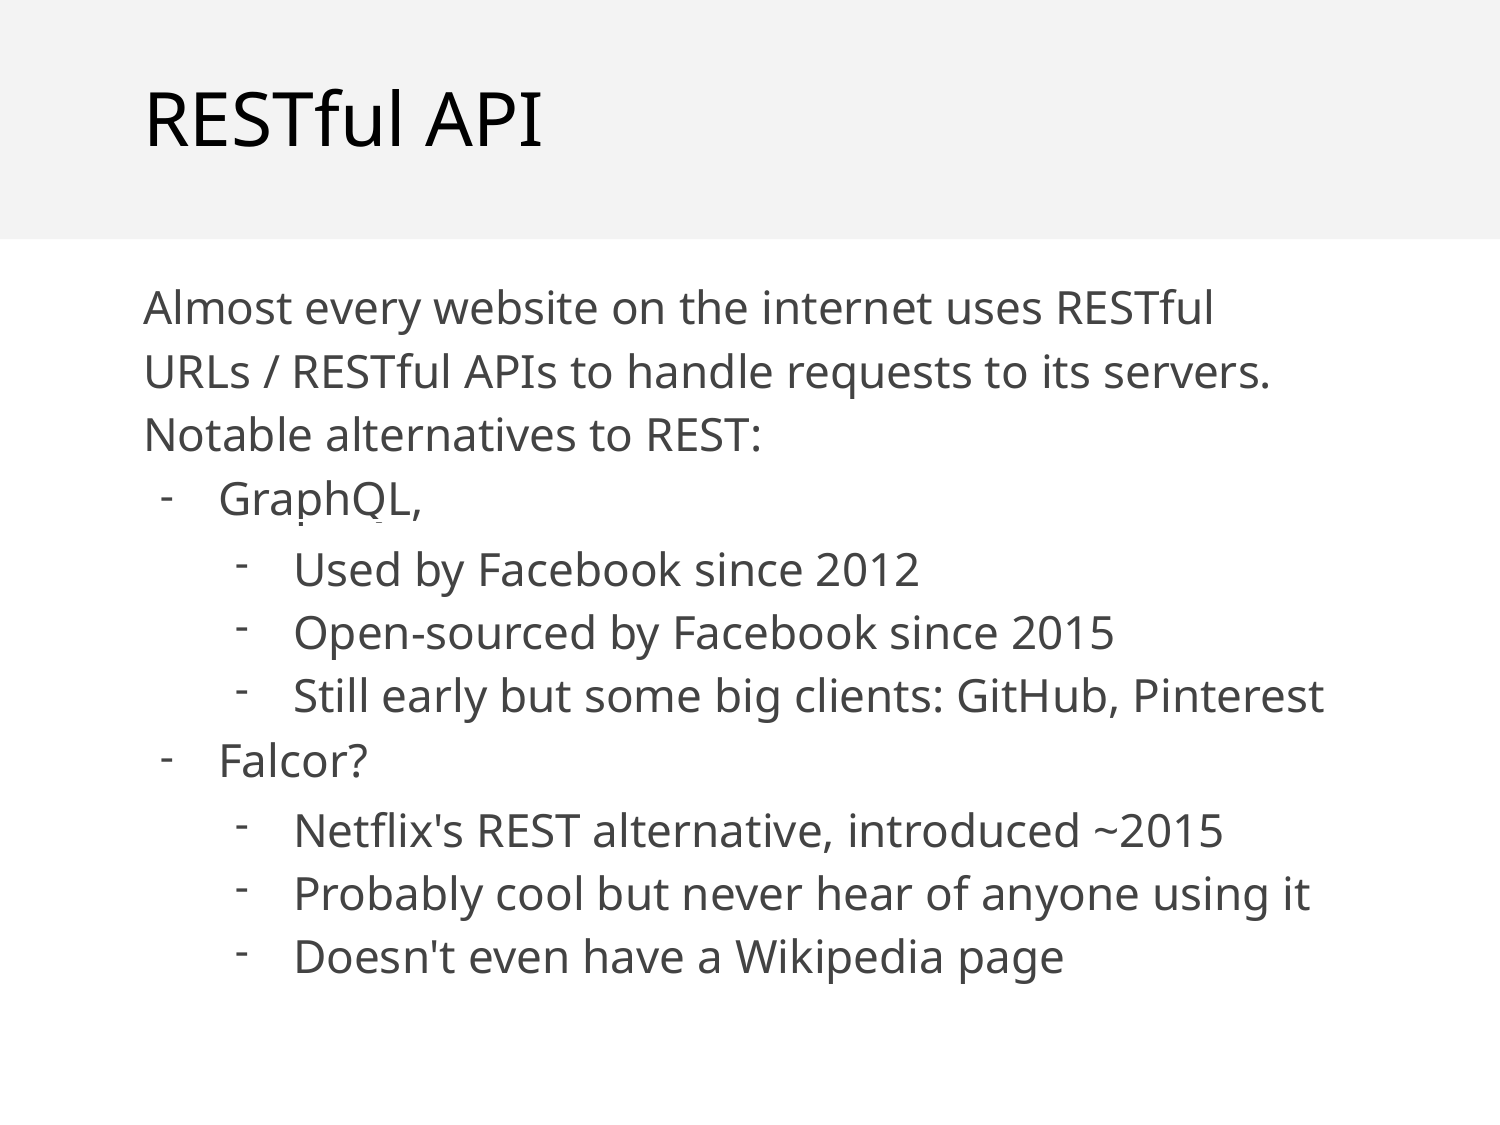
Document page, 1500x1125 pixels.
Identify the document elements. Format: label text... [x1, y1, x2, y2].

text_box Almost every website on the internet uses RESTful URLs / RESTful APIs to handle requests to its servers. Notable alternatives to REST: GraphQL, Used by Facebook since 2012 Open-sourced by Facebook since 2015 Still early but some big clients: GitHub, Pinterest Falcor? Netflix's REST alternative, introduced ~2015 Probably cool but never hear of anyone using it Doesn't even have a Wikipedia page [128, 255, 1372, 1125]
text_box RESTful API [128, 56, 1372, 183]
